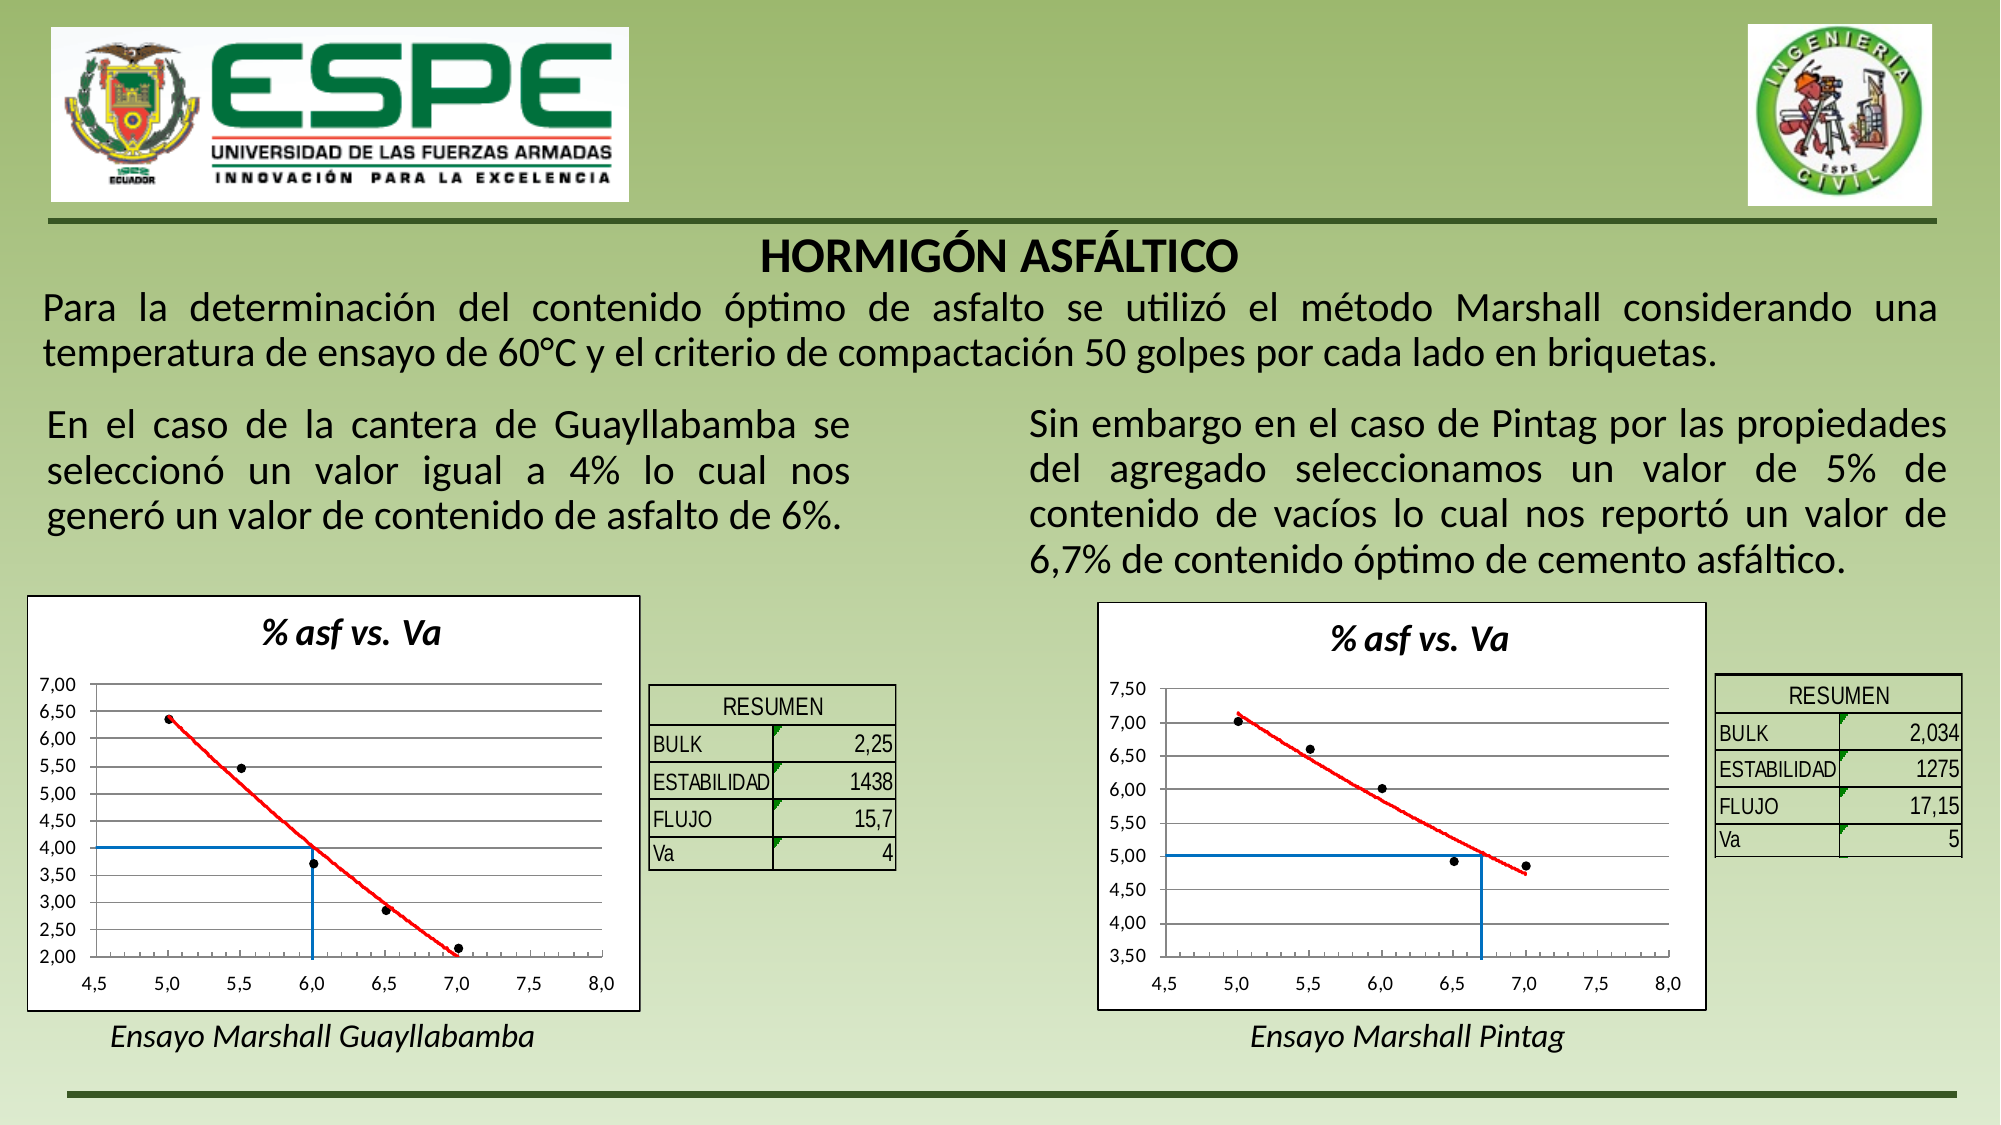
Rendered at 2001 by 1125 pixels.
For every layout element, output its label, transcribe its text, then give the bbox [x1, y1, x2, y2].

text_box Ensayo Marshall Guayllabamba Ensayo Marshall Pintag [35, 1011, 2000, 1078]
picture [1095, 599, 1707, 1011]
picture [648, 684, 898, 871]
text_box Sin embargo en el caso de Pintag por las propiedades del agregado seleccionamos un valor de 5% de contenido de vacíos lo cual nos reportó un valor de 6,7% de contenido óptimo de cemento asfáltico. [1014, 394, 1963, 645]
text_box Para la determinación del contenido óptimo de asfalto se utilizó el método Marshall considerando una temperatura de ensayo de 60°C y el criterio de compactación 50 golpes por cada lado en briquetas. [27, 278, 1955, 450]
picture [51, 27, 629, 203]
picture [25, 593, 641, 1012]
picture [1747, 24, 1933, 206]
text_box En el caso de la cantera de Guayllabamba se seleccionó un valor igual a 4% lo cual nos generó un valor de contenido de asfalto de 6%. [31, 395, 867, 567]
picture [1714, 673, 1965, 858]
text_box HORMIGÓN ASFÁLTICO [0, 211, 2000, 292]
